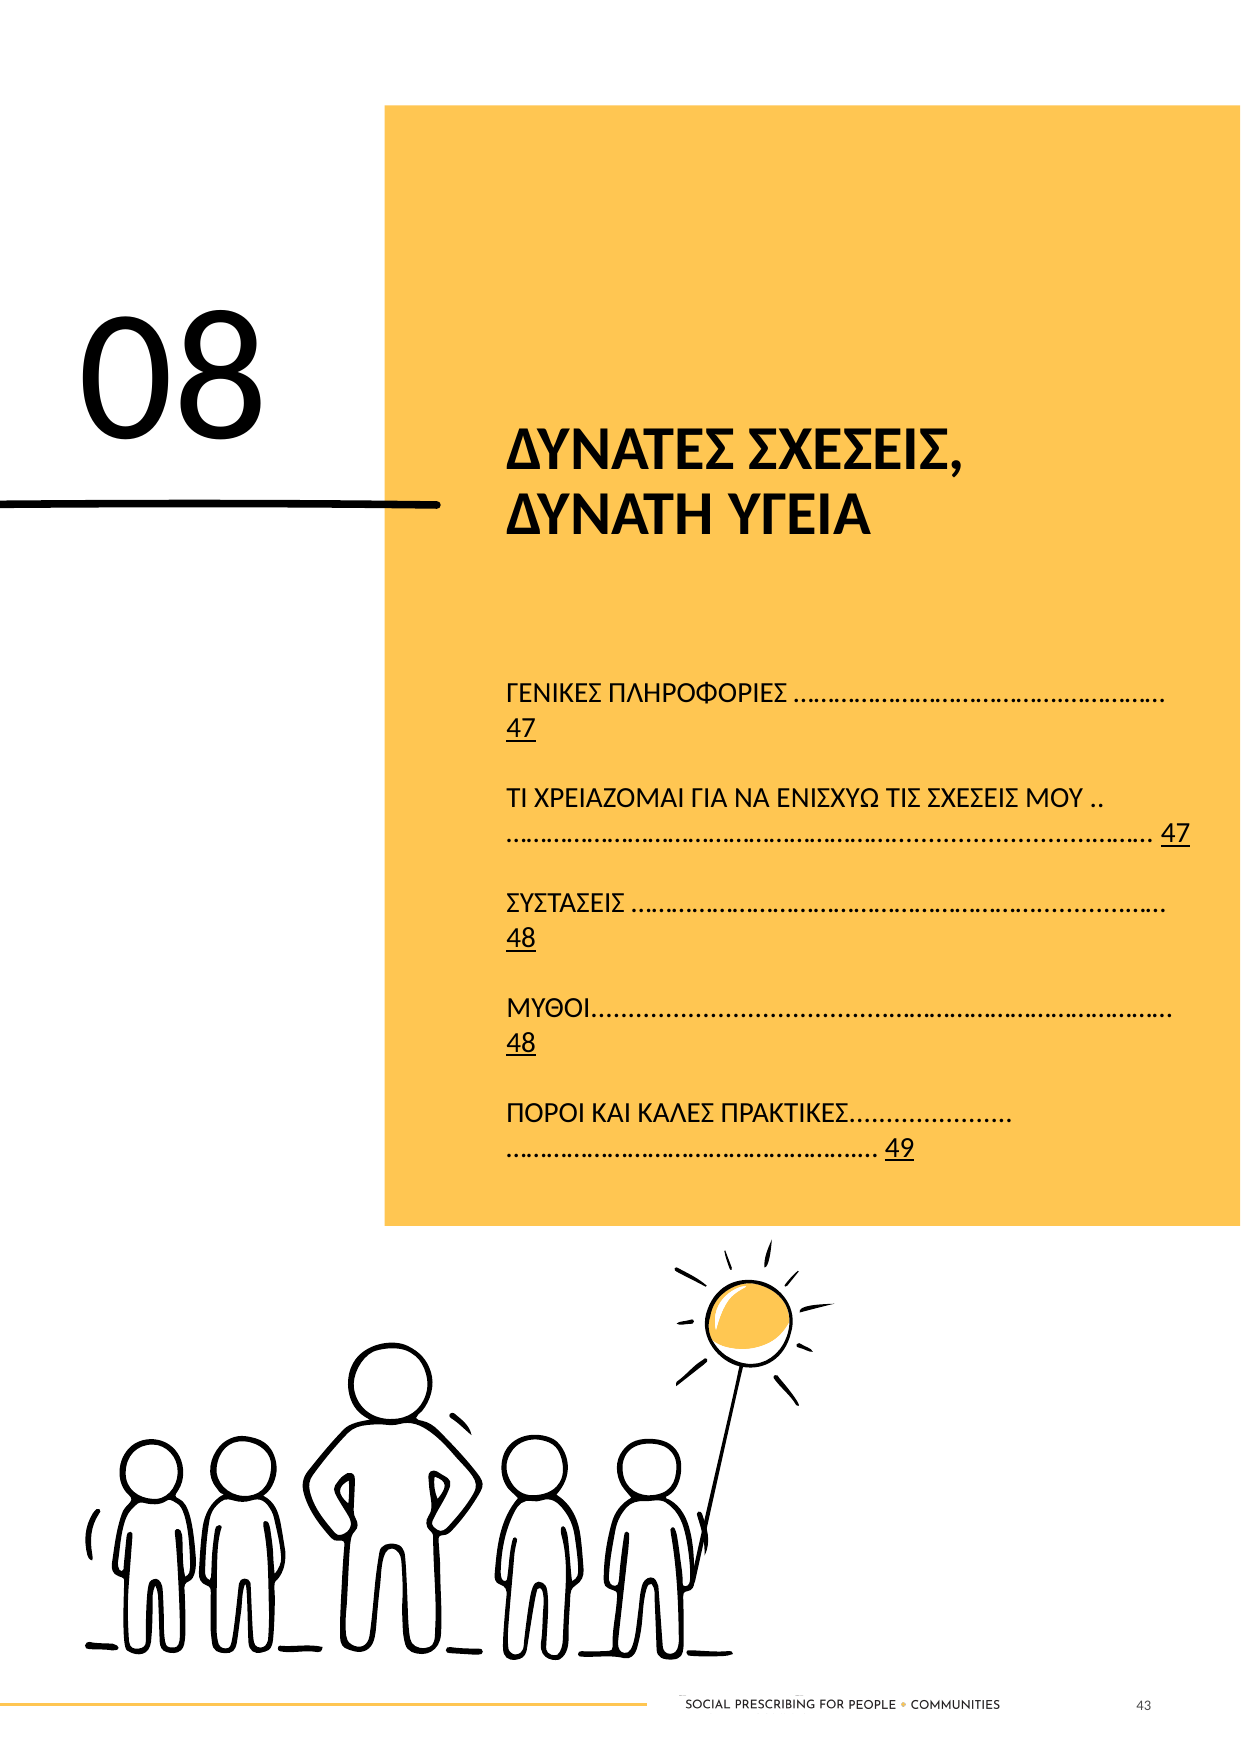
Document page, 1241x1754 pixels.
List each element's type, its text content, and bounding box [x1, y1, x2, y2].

list ΓΕΝΙΚΕΣ ΠΛΗΡΟΦΟΡΙΕΣ ………………………………….…………… 47 ΤΙ ΧΡΕΙΑΖΟΜΑΙ ΓΙΑ ΝΑ ΕΝΙΣΧΥΩ ΤΙΣ ΣΧΕΣΕΙΣ ΜΟΥ ..…………………………………………………...........................……… 47 ΣΥΣΤΑΣΕΙΣ ……………………………………………………............…… 48 ΜΥΘΟΙ........................................…………………………………… 48 ΠΟΡΟΙ ΚΑΙ ΚΑΛΕΣ ΠΡΑΚΤΙΚΕΣ......................…………………………………………….… 49 [491, 666, 1217, 962]
slide_number 43 [1003, 1692, 1166, 1717]
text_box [657, 1236, 821, 1589]
list ΔΥΝΑΤΕΣ ΣΧΕΣΕΙΣ, ΔΥΝΑΤΗ ΥΓΕΙΑ [491, 415, 1076, 554]
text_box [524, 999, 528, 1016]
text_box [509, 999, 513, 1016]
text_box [84, 1342, 733, 1660]
picture [679, 1695, 1003, 1714]
list 08 [64, 268, 385, 493]
